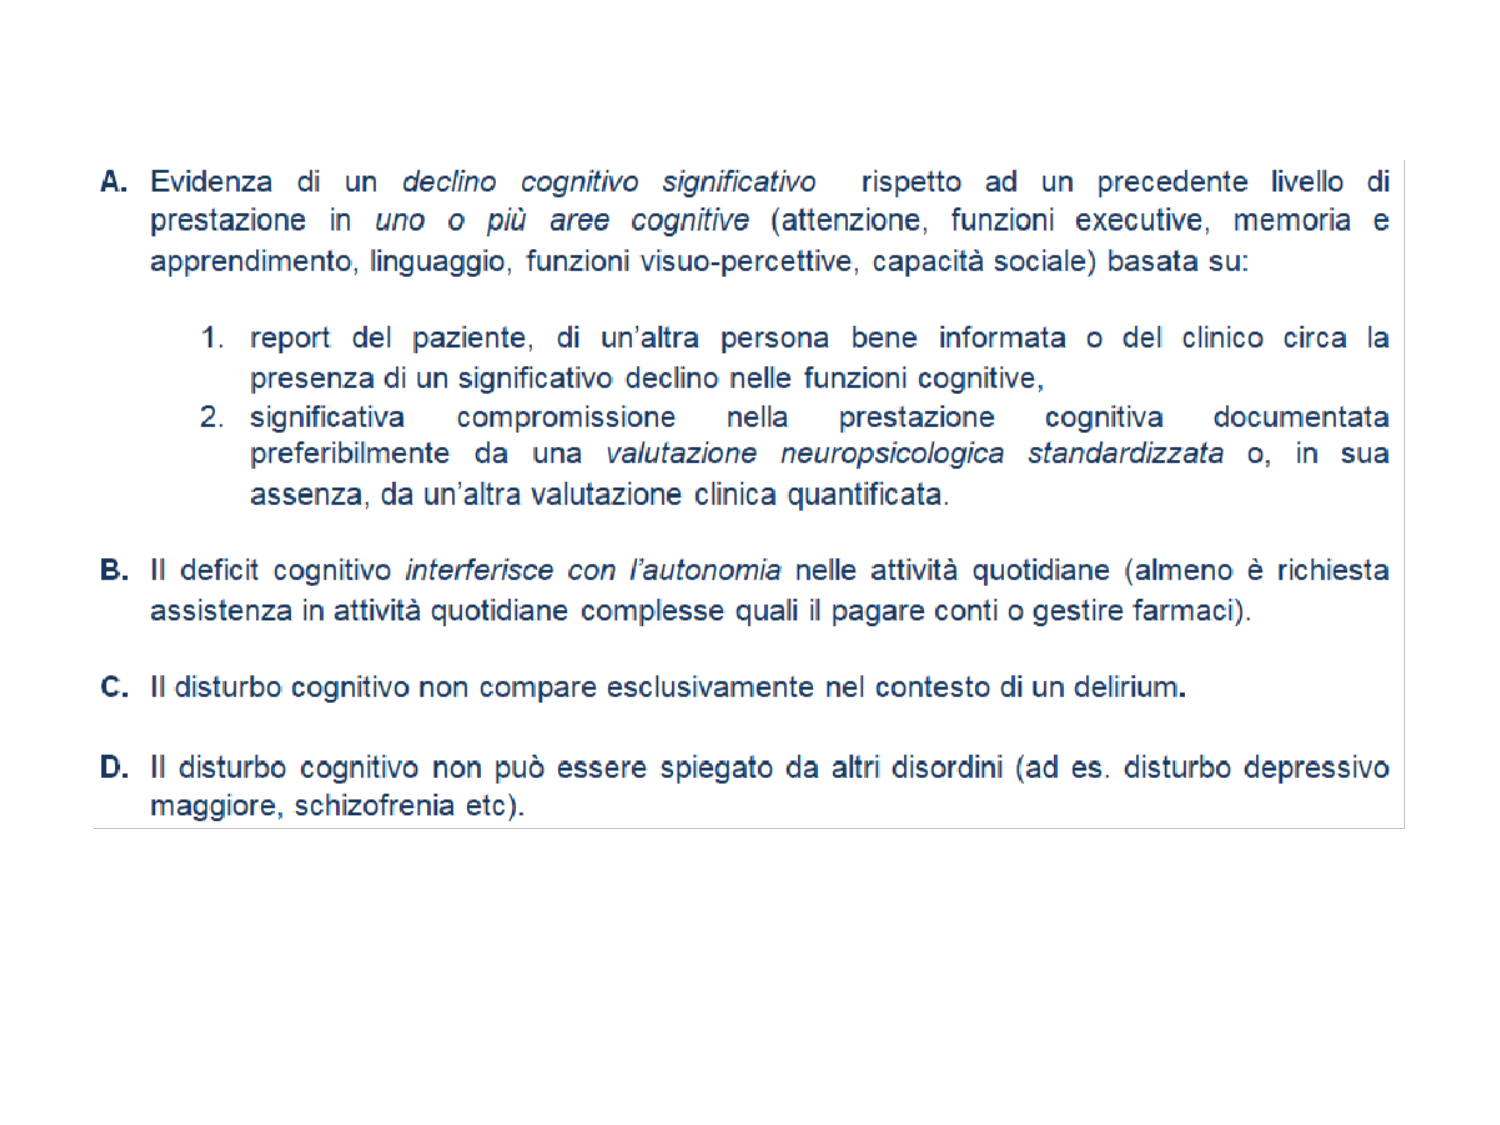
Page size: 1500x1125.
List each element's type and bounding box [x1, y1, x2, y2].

list [94, 160, 1406, 830]
